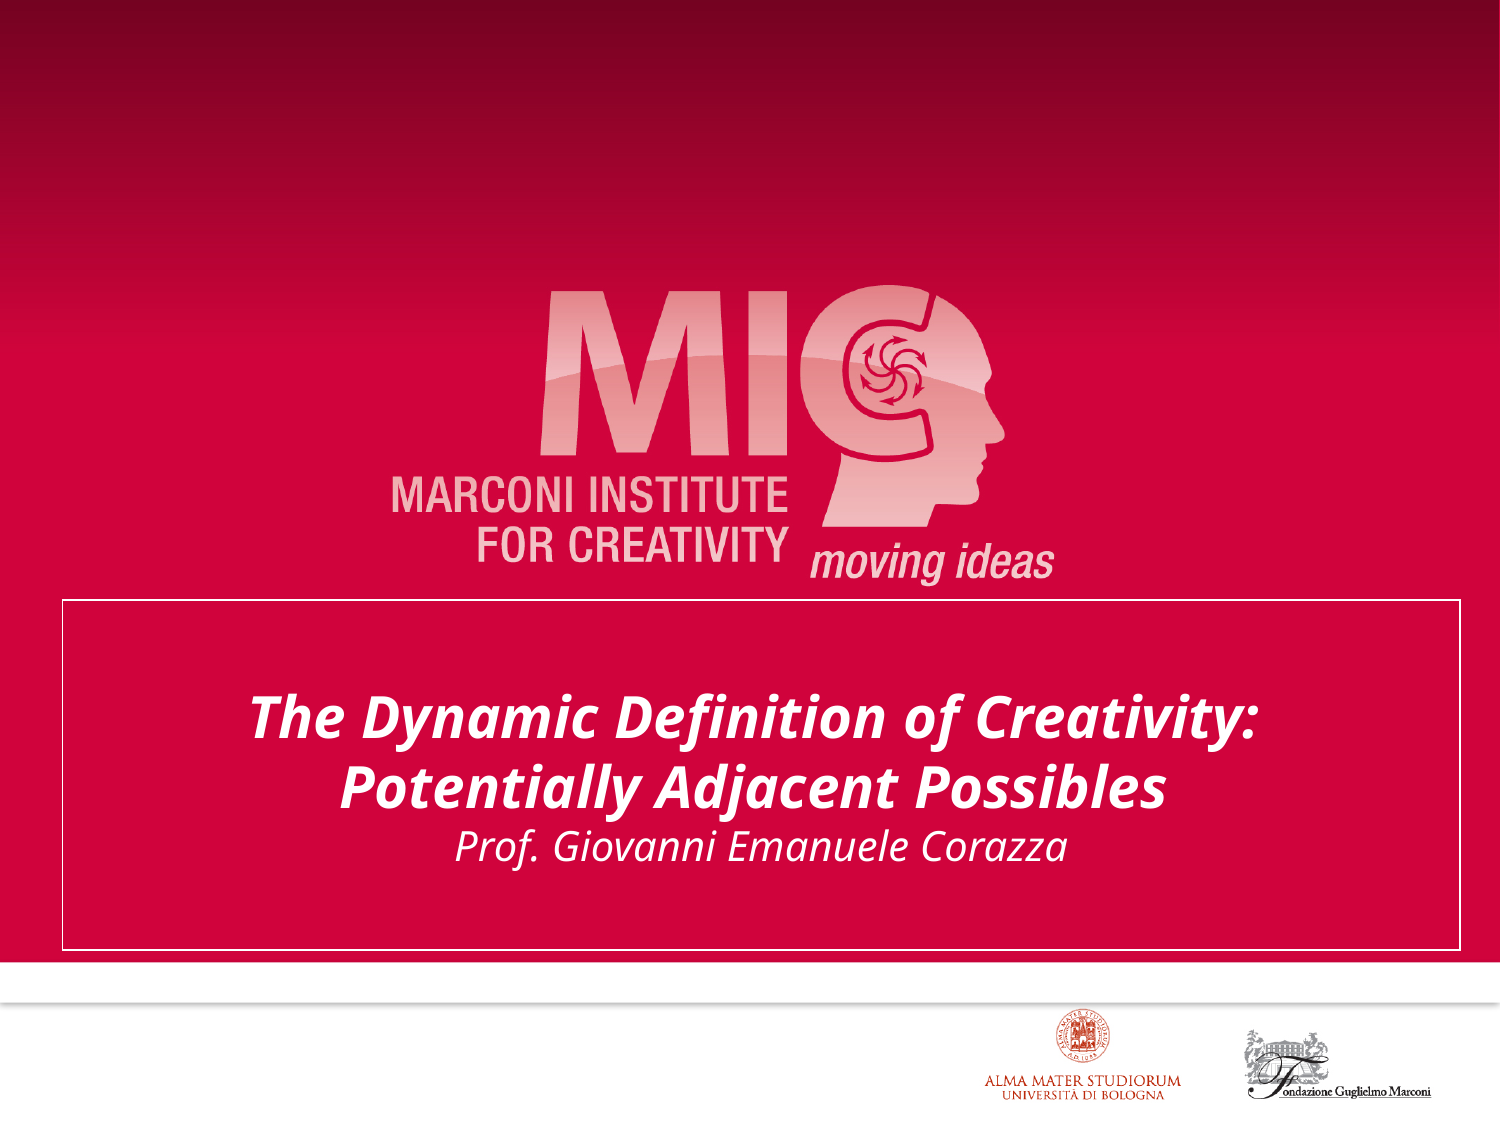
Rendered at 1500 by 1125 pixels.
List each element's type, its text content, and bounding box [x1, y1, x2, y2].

title The Dynamic Definition of Creativity: Potentially Adjacent Possibles Prof. Giovanni Emanuele Corazza [62, 599, 1461, 951]
picture [0, 0, 1500, 962]
picture [0, 1003, 1500, 1125]
